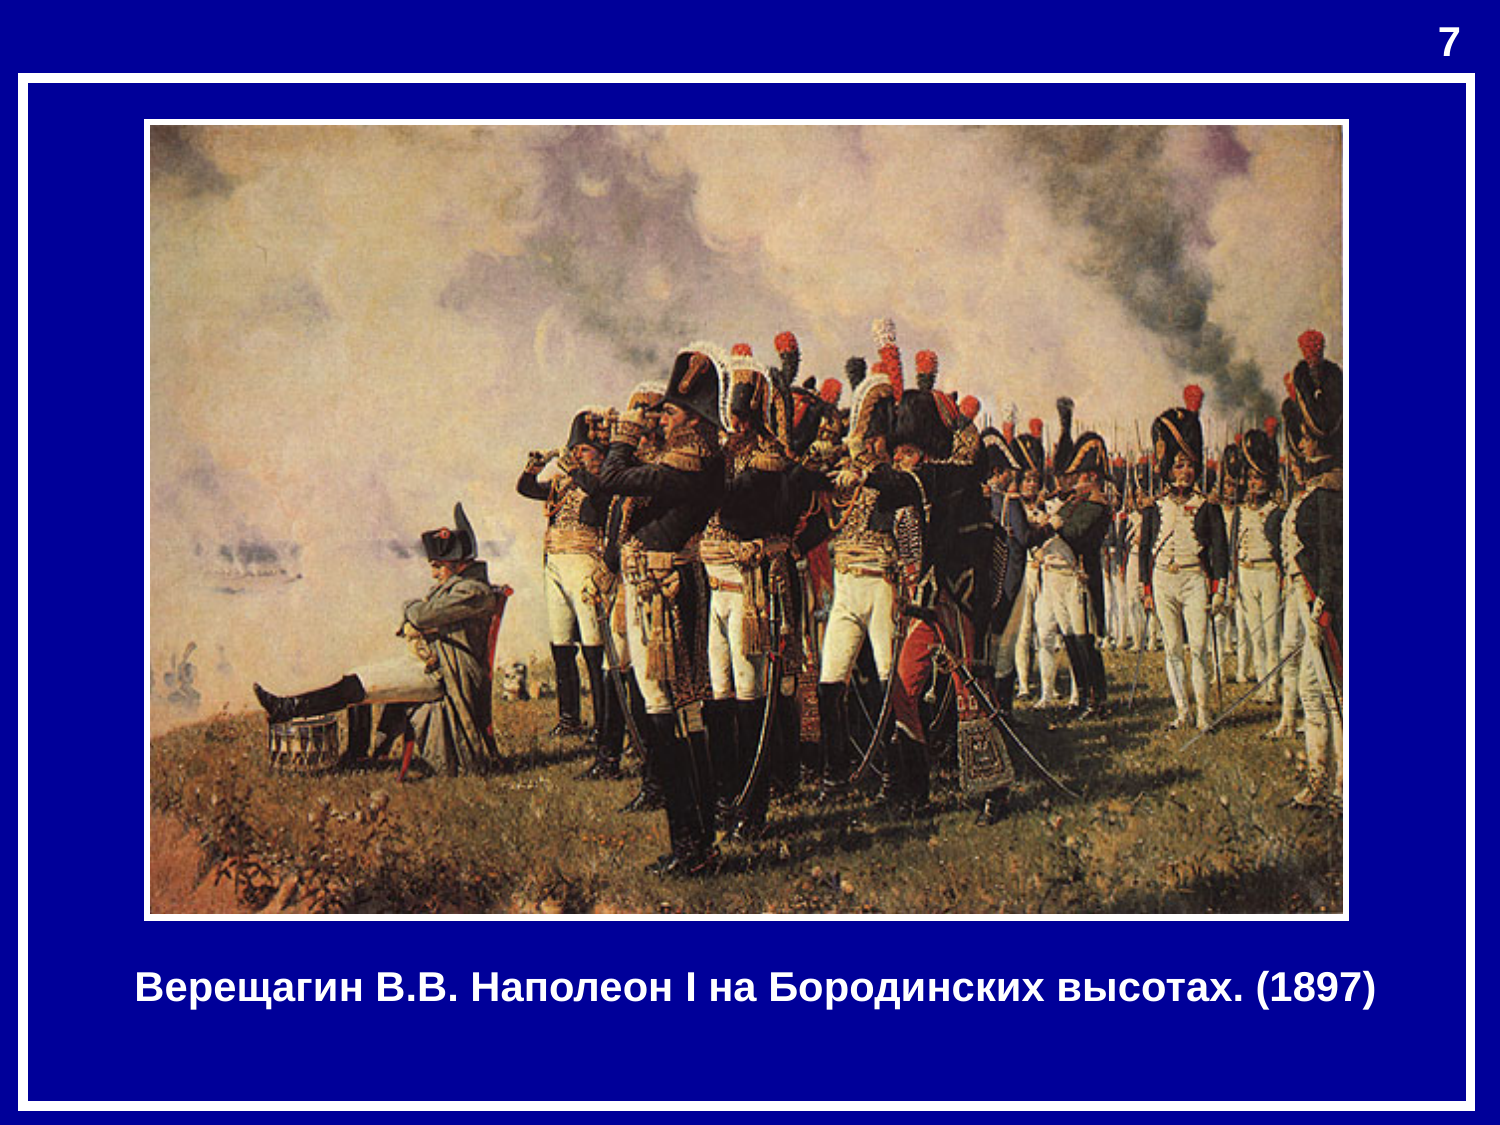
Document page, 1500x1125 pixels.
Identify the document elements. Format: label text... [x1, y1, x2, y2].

text_box [22, 78, 1471, 1106]
text_box Верещагин В.В. Наполеон I на Бородинских высотах. (1897) [88, 952, 1424, 1018]
text_box 7 [1423, 7, 1500, 73]
picture [149, 125, 1344, 915]
